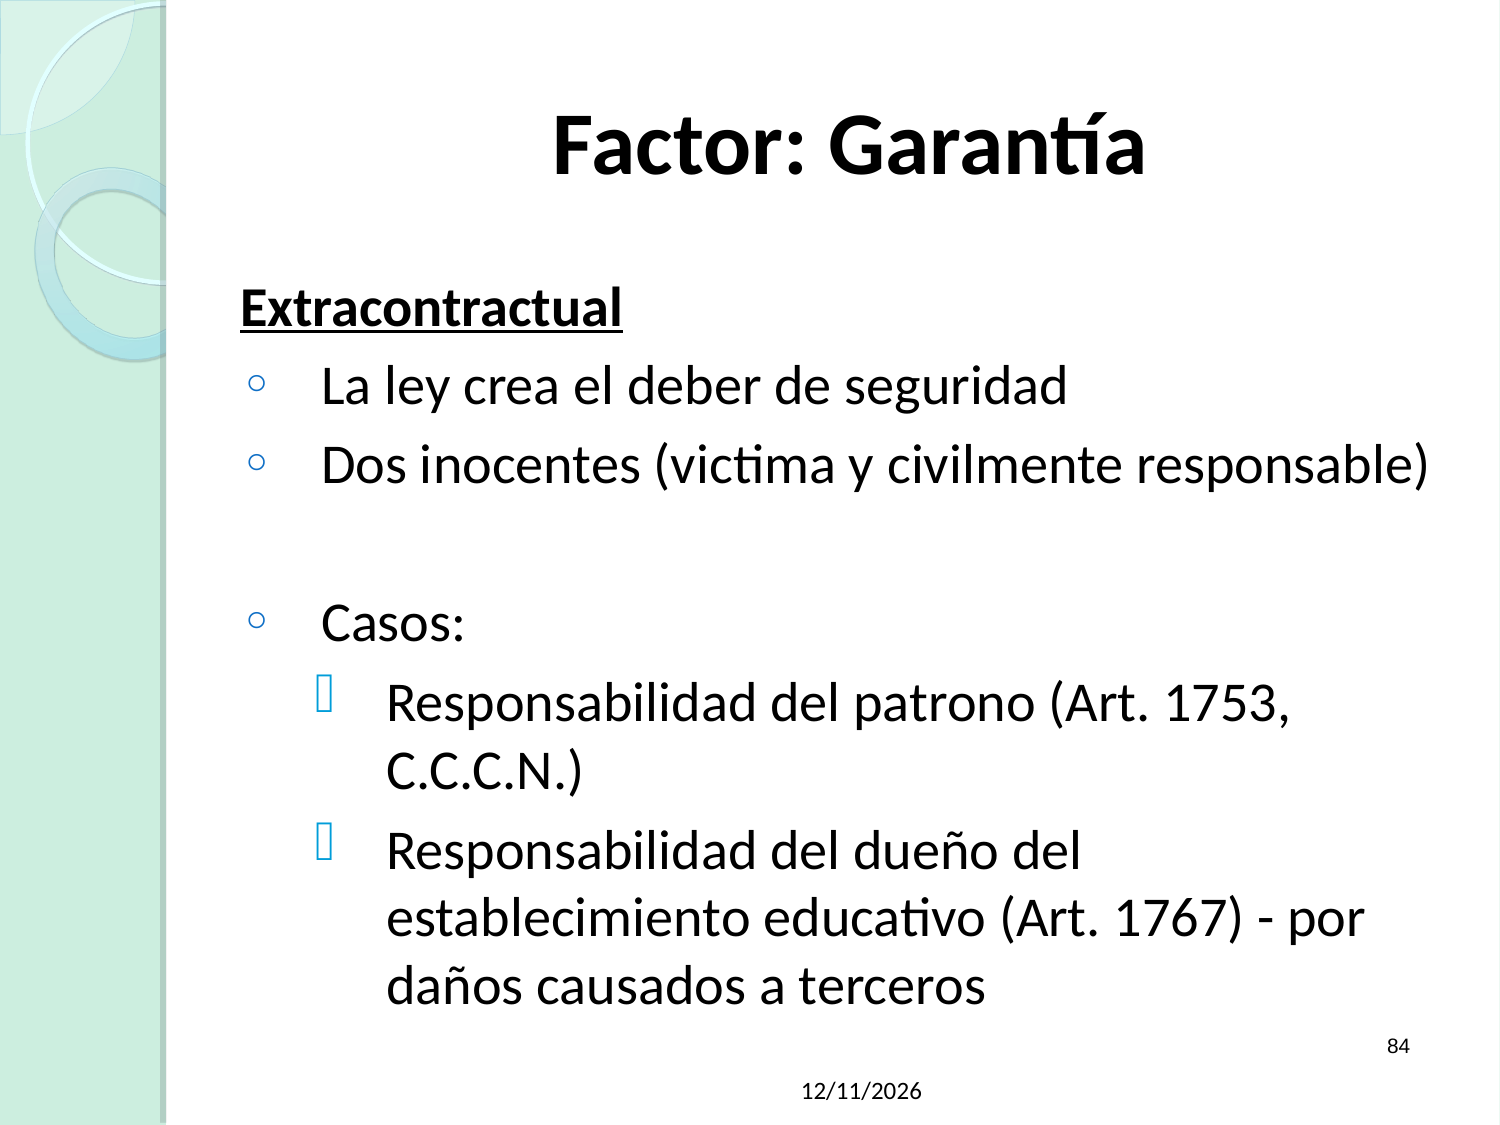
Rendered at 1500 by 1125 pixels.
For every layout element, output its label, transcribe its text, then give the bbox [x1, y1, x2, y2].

footer Raúl Martínez Appiolaza [1025, 1034, 1500, 1113]
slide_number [587, 1033, 938, 1113]
text_box Extracontractual La ley crea el deber de seguridad Dos inocentes (victima y civilmente responsable) Casos: Responsabilidad del patrono (Art. 1753, C.C.C.N.) Responsabilidad del dueño del establecimiento educativo (Art. 1767) - por daños causados a terceros [149, 262, 1456, 1075]
picture [31, 165, 160, 366]
text_box Factor: Garantía [235, 45, 1466, 233]
